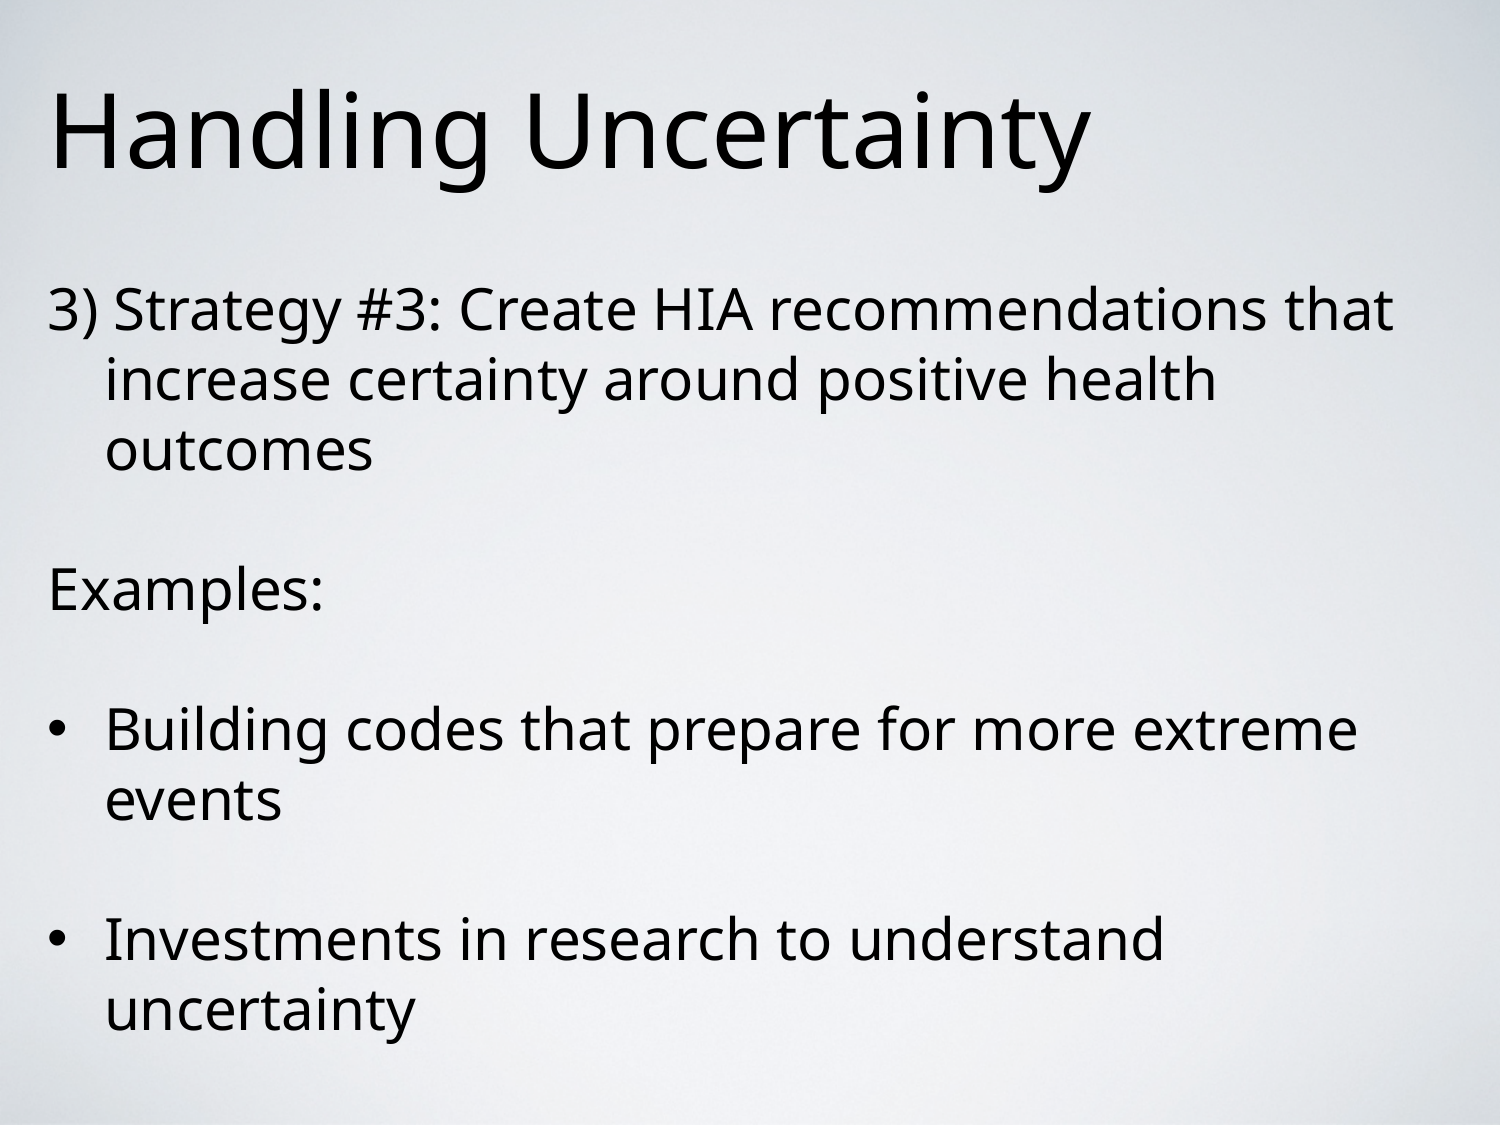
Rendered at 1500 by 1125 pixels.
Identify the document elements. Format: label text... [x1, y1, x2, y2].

list 3) Strategy #3: Create HIA recommendations that increase certainty around positive health outcomes Examples: Building codes that prepare for more extreme events Investments in research to understand uncertainty [41, 195, 1459, 1041]
picture [0, 0, 1500, 1125]
title Handling Uncertainty [41, 0, 1459, 195]
